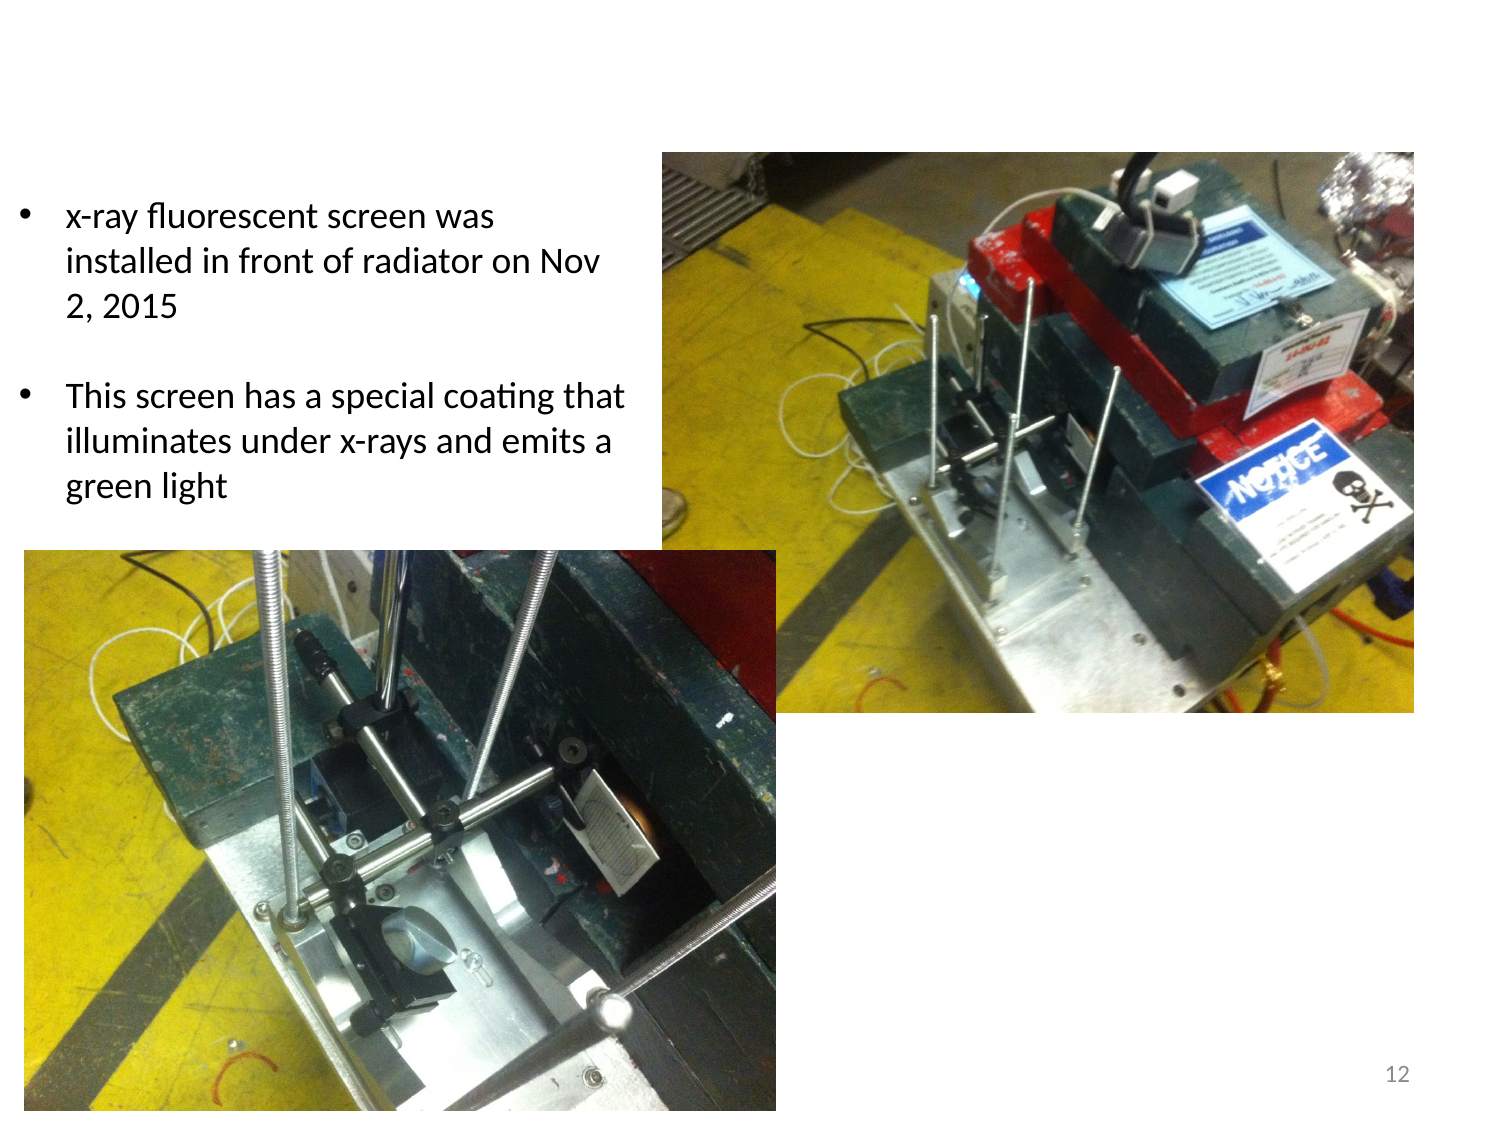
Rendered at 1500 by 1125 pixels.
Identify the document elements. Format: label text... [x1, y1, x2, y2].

slide_number 12 [1074, 1042, 1425, 1103]
text_box x-ray fluorescent screen was installed in front of radiator on Nov 2, 2015 This screen has a special coating that illuminates under x-rays and emits a green light [4, 183, 642, 514]
picture [24, 151, 1414, 1111]
